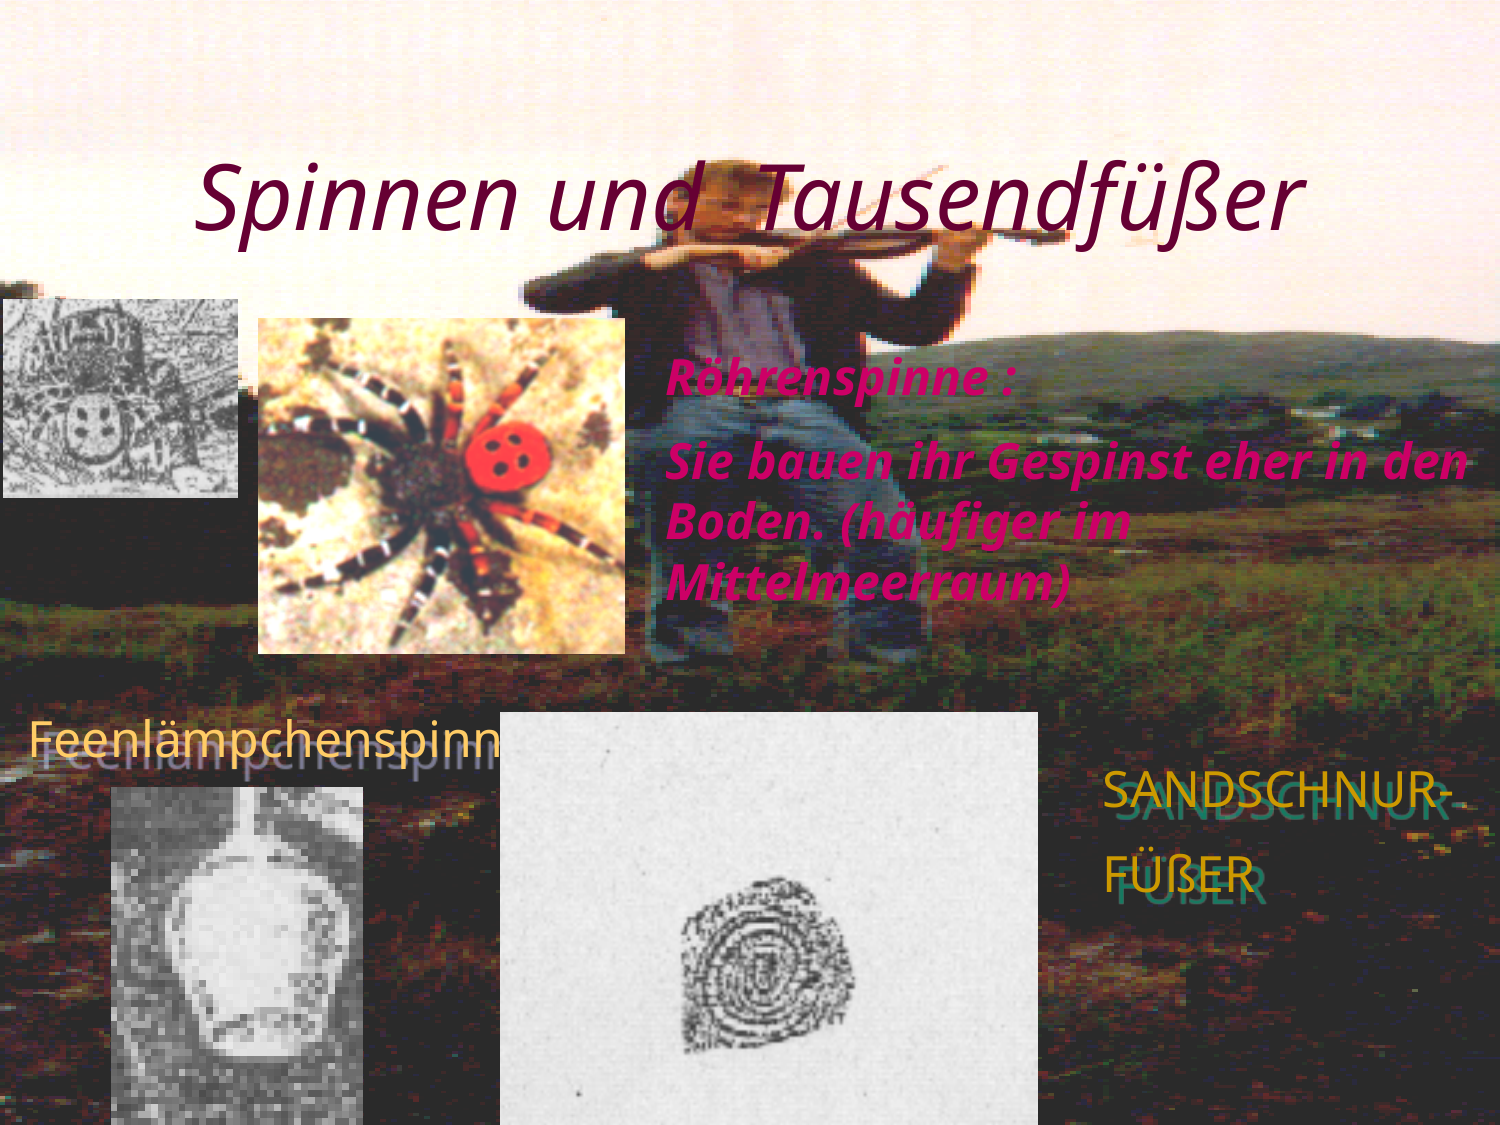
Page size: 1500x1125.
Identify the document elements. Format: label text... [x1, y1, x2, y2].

text_box SANDSCHNUR- FÜßER [1087, 750, 1500, 911]
text_box Röhrenspinne : Sie bauen ihr Gespinst eher in den Boden. (häufiger im Mittelmeerraum) [650, 337, 1500, 618]
picture [0, 0, 1500, 1125]
text_box Feenlämpchenspinne [12, 699, 638, 775]
title Spinnen und Tausendfüßer [112, 99, 1388, 288]
